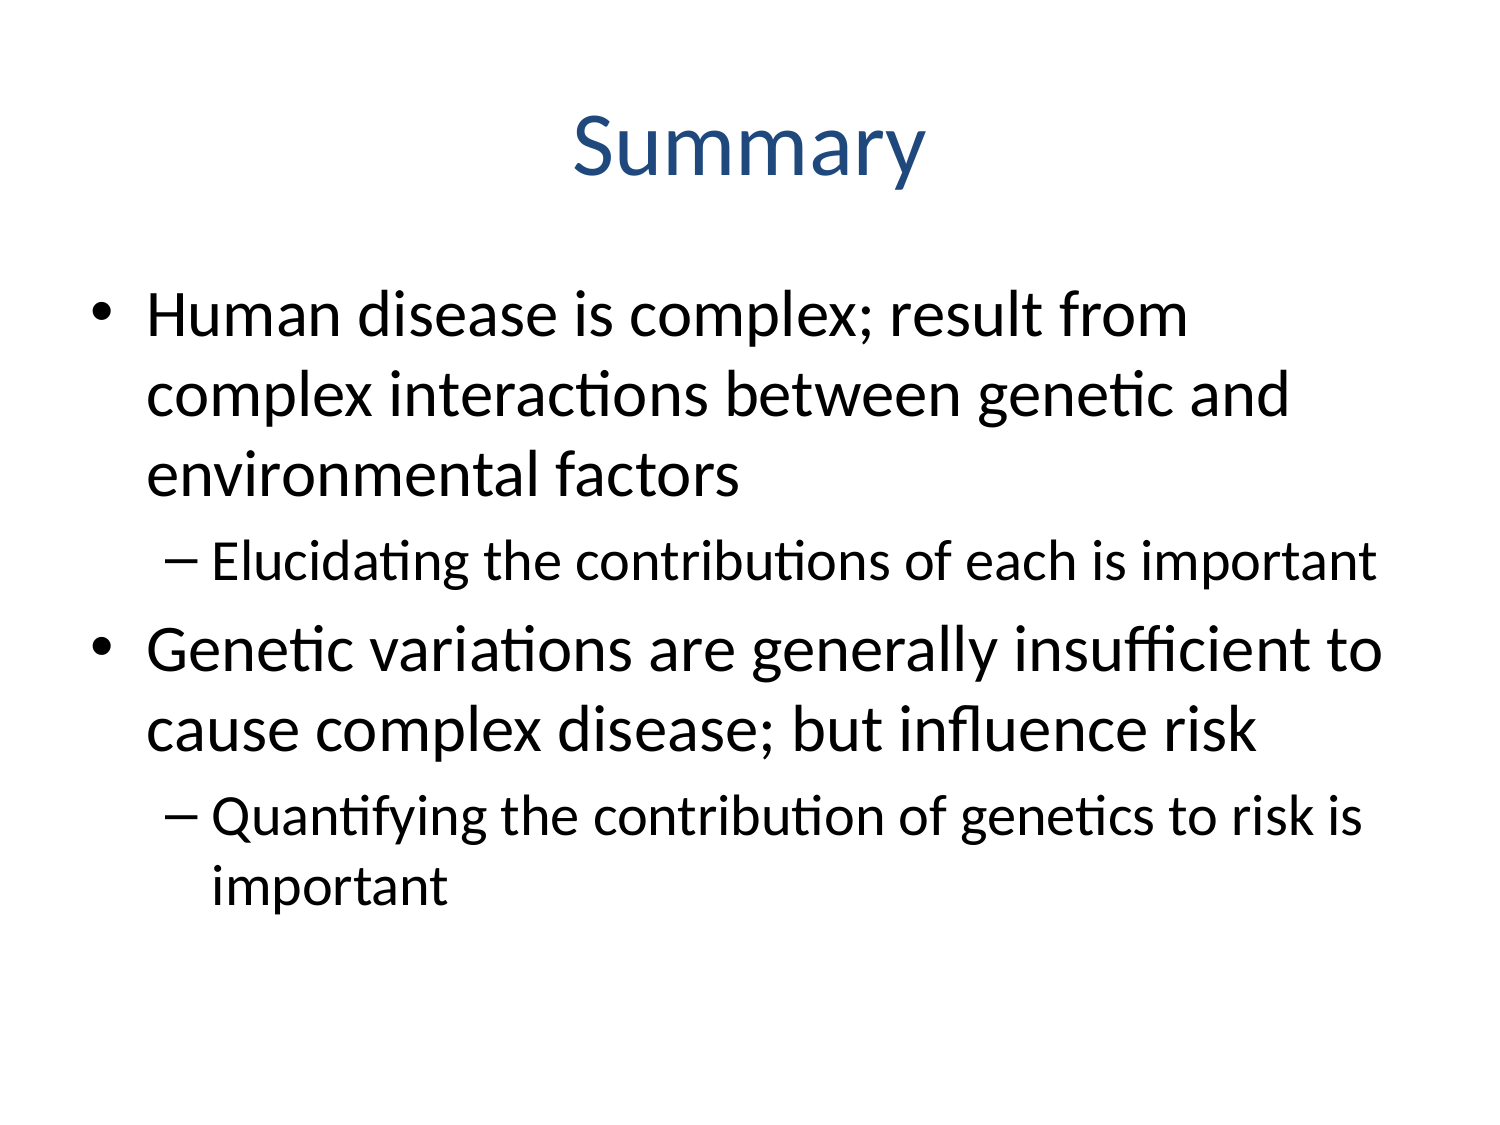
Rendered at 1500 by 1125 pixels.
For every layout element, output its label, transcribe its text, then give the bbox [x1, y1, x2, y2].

list Human disease is complex; result from complex interactions between genetic and environmental factors Elucidating the contributions of each is important Genetic variations are generally insufficient to cause complex disease; but influence risk Quantifying the contribution of genetics to risk is important [75, 262, 1425, 1005]
title Summary [75, 45, 1425, 233]
